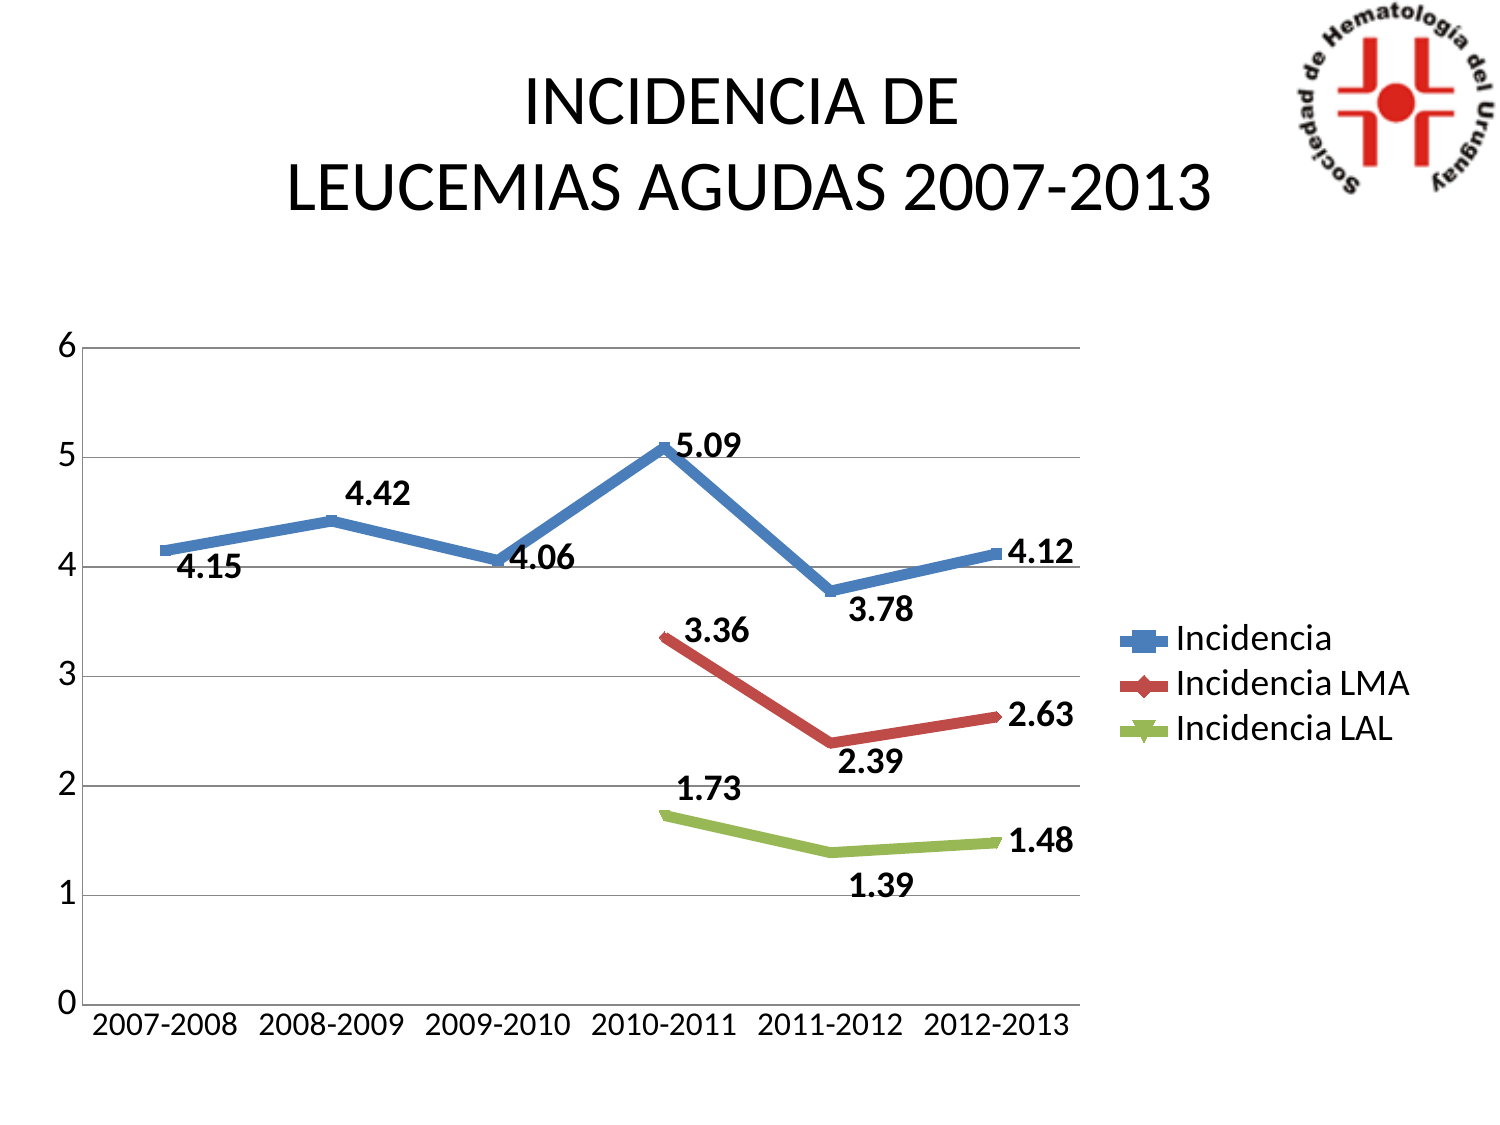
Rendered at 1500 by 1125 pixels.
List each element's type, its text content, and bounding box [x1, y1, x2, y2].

chart [29, 314, 1436, 1059]
picture [1293, 0, 1500, 201]
title INCIDENCIA DE LEUCEMIAS AGUDAS 2007-2013 [75, 45, 1425, 233]
